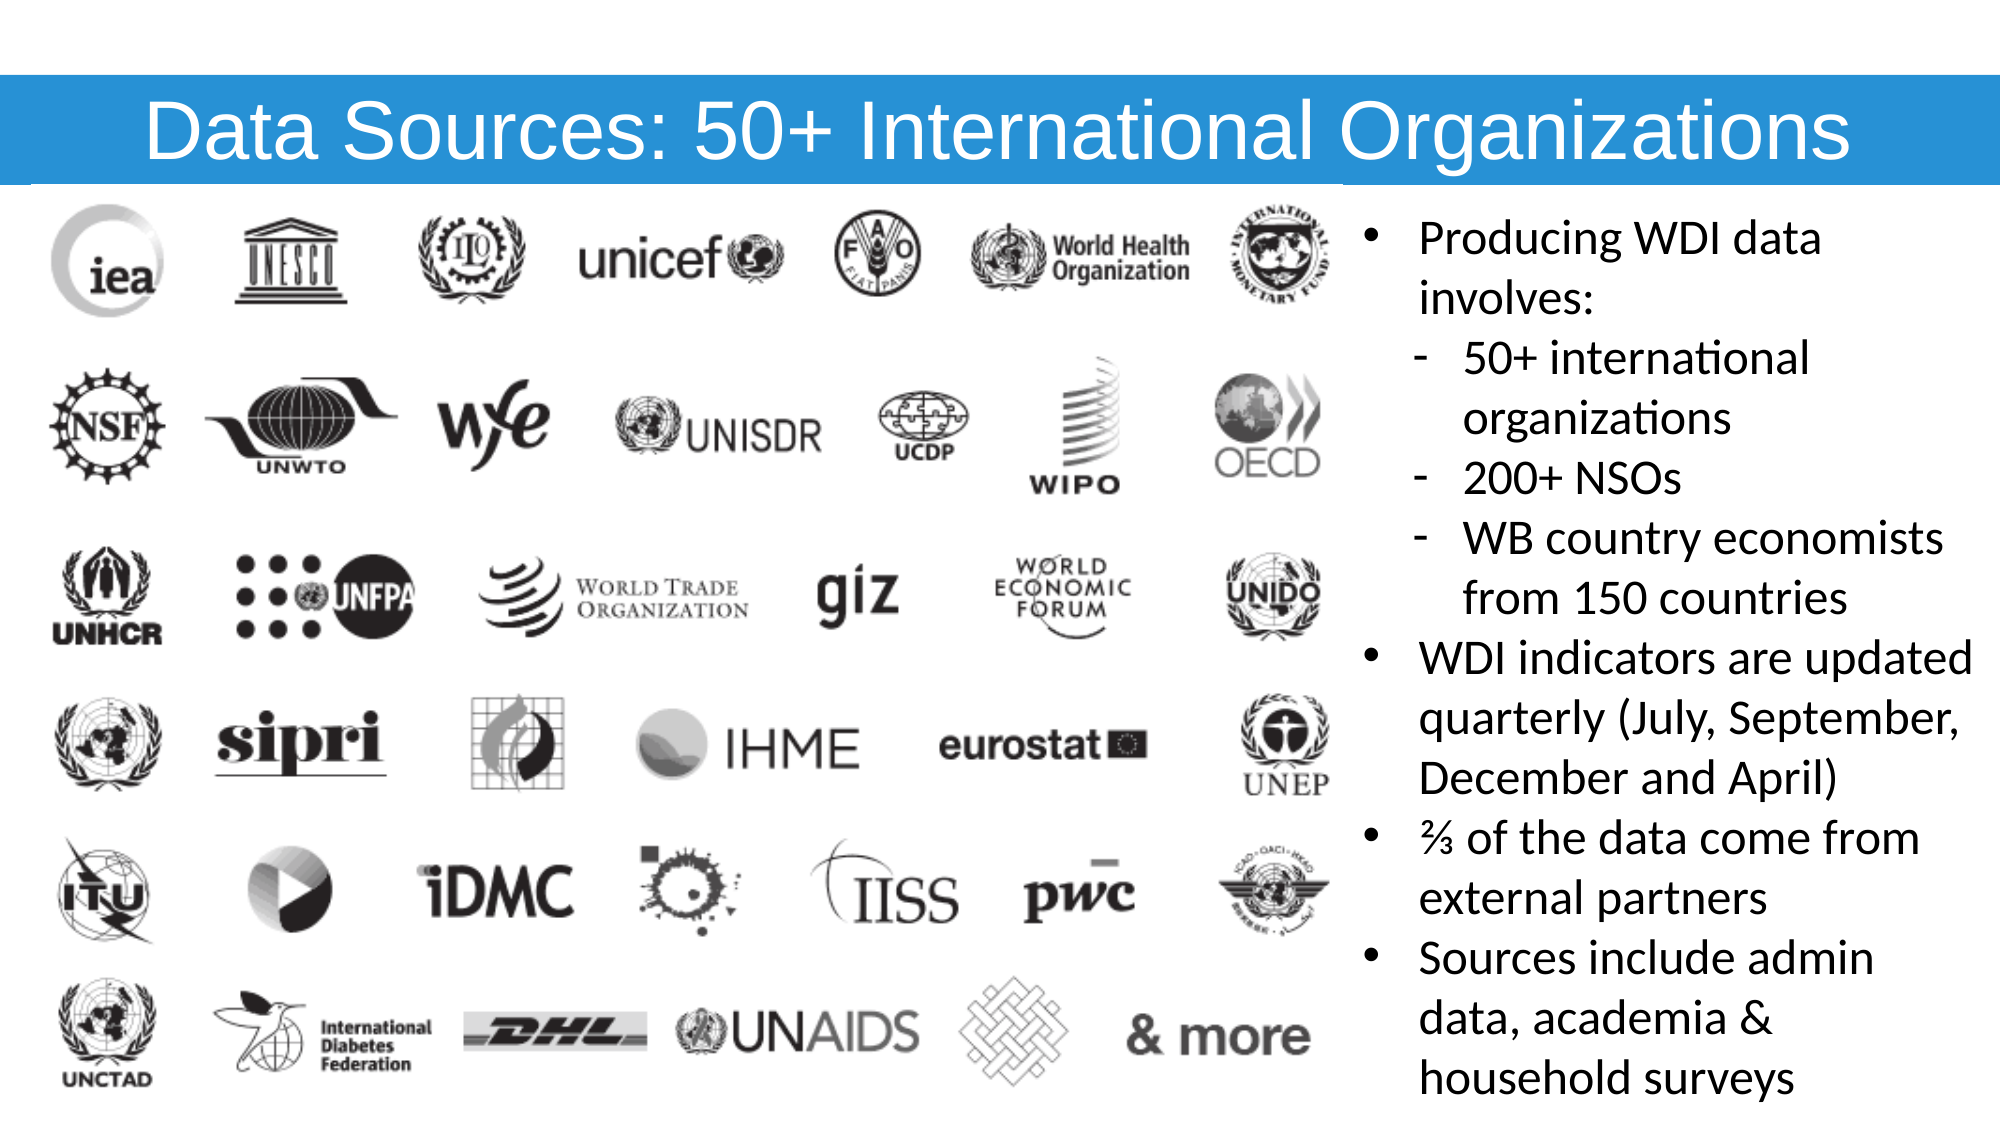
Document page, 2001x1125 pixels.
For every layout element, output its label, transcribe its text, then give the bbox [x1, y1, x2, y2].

title Data Sources: 50+ International Organizations [101, 67, 1896, 213]
text_box Producing WDI data involves: 50+ international organizations 200+ NSOs WB country economists from 150 countries WDI indicators are updated quarterly (July, September, December and April) ⅔ of the data come from external partners Sources include admin data, academia & household surveys [1343, 184, 2000, 1125]
picture [31, 184, 1343, 1125]
